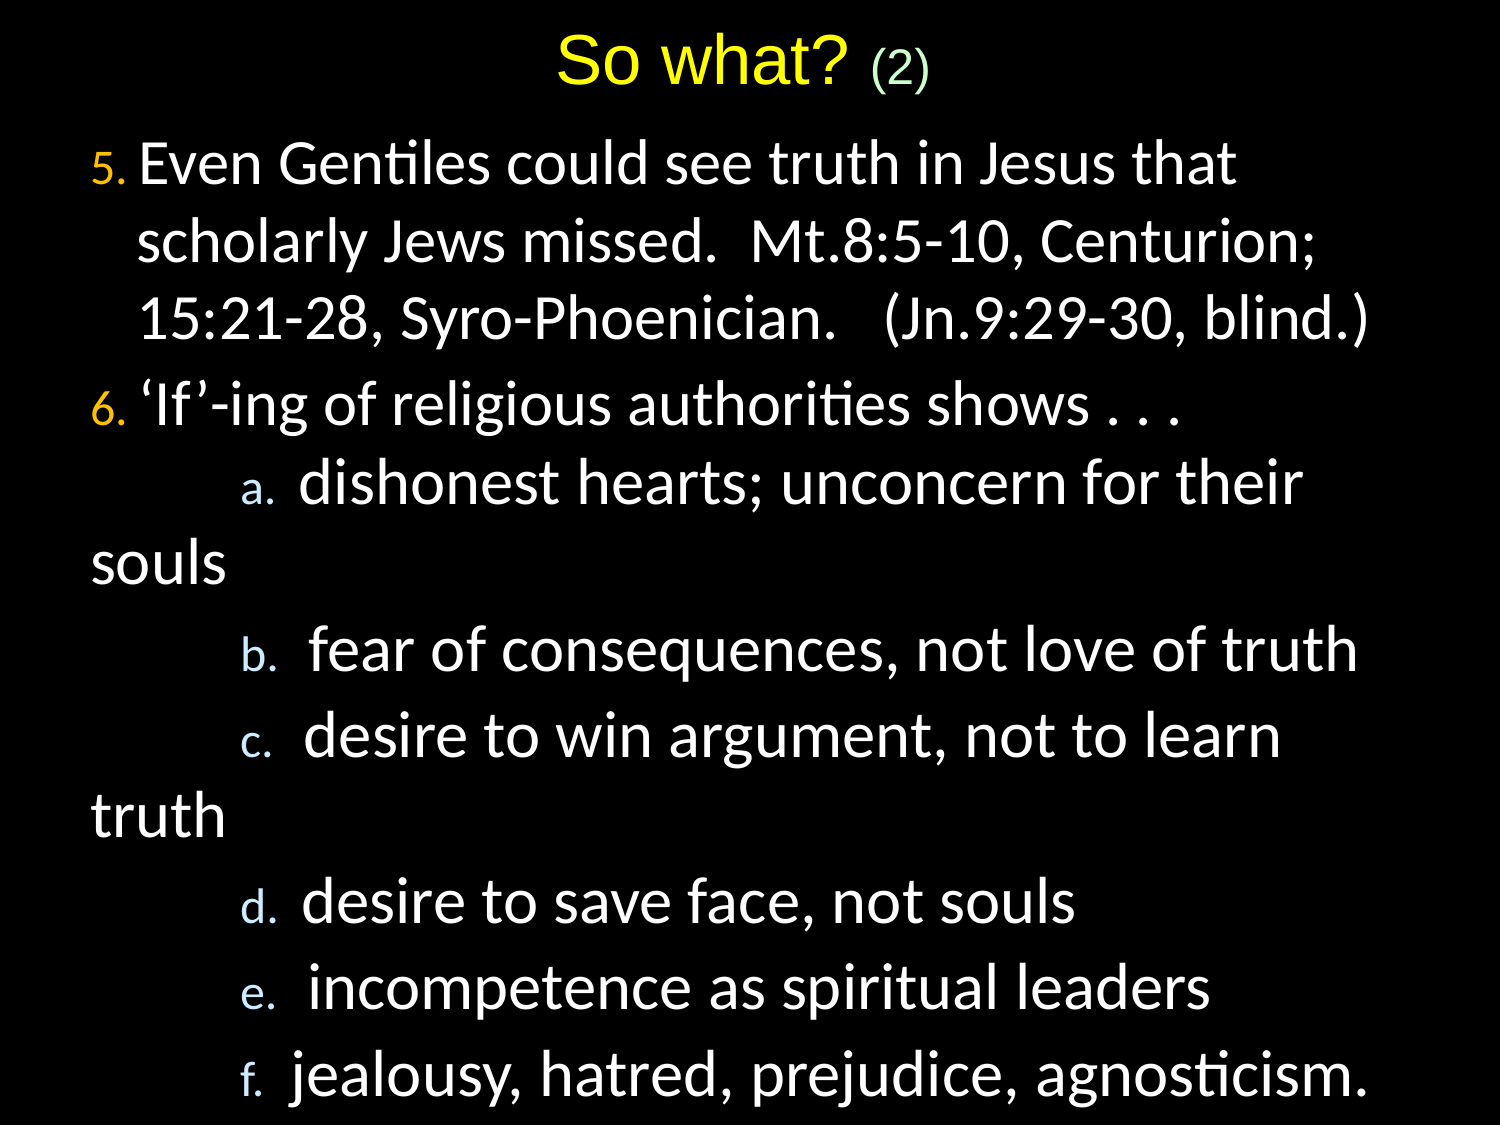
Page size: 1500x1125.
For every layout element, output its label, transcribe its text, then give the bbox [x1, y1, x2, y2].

title So what? (2) [43, 0, 1457, 113]
list 5. Even Gentiles could see truth in Jesus that scholarly Jews missed. Mt.8:5-10, Centurion; 15:21-28, Syro-Phoenician. (Jn.9:29-30, blind.) 6. ‘If’-ing of religious authorities shows . . . a. dishonest hearts; unconcern for their souls b. fear of consequences, not love of truth c. desire to win argument, not to learn truth d. desire to save face, not souls e. incompetence as spiritual leaders f. jealousy, hatred, prejudice, agnosticism. [75, 112, 1425, 1075]
